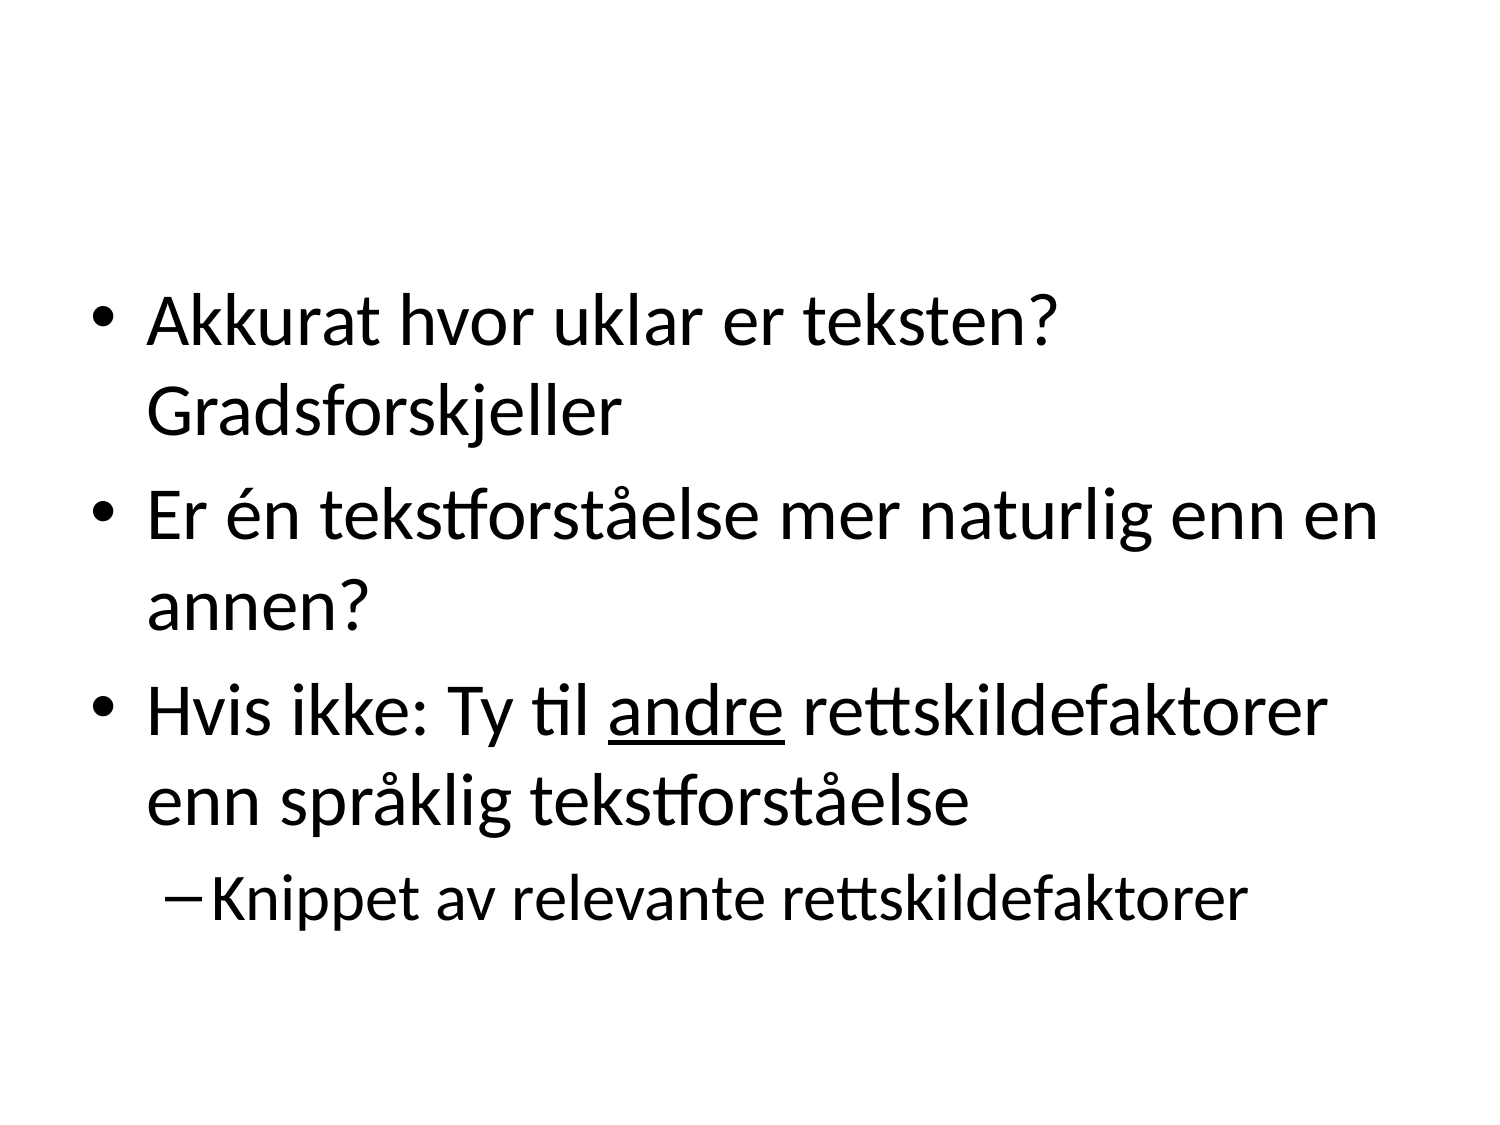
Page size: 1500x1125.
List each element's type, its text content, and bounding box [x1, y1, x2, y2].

list Akkurat hvor uklar er teksten? Gradsforskjeller Er én tekstforståelse mer naturlig enn en annen? Hvis ikke: Ty til andre rettskildefaktorer enn språklig tekstforståelse Knippet av relevante rettskildefaktorer [75, 262, 1425, 1005]
